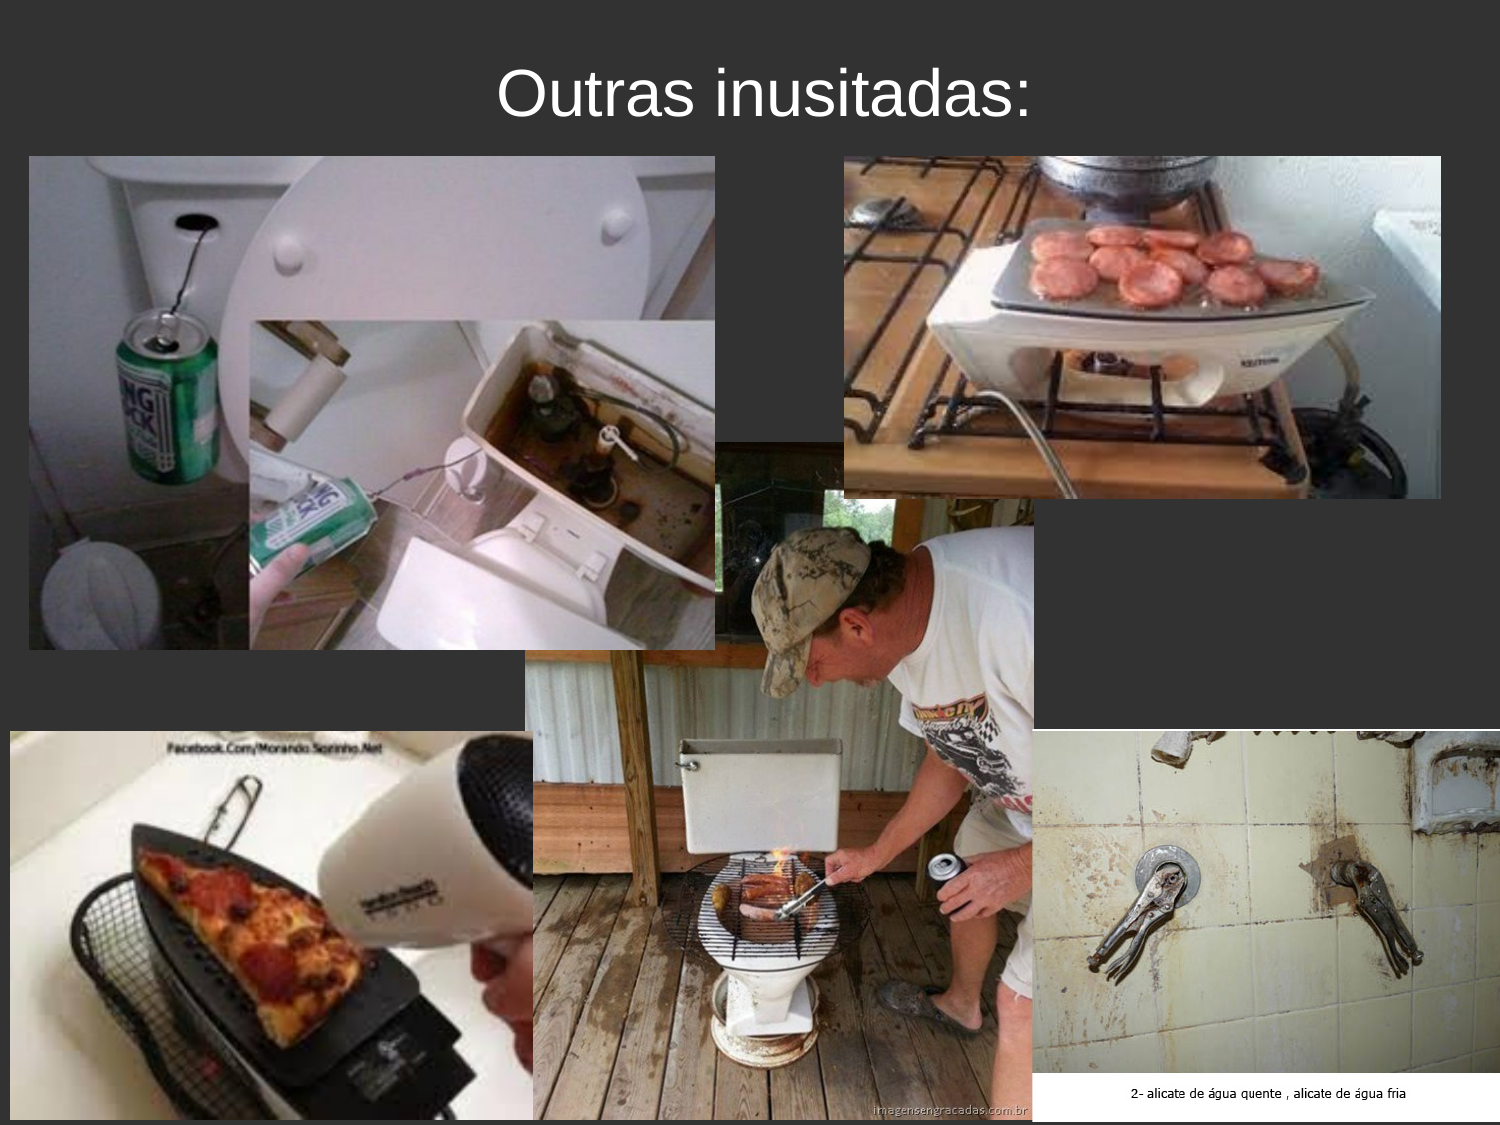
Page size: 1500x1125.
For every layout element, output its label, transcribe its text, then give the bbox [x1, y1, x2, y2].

text_box Outras inusitadas: [481, 42, 1048, 138]
picture [10, 155, 1500, 1123]
